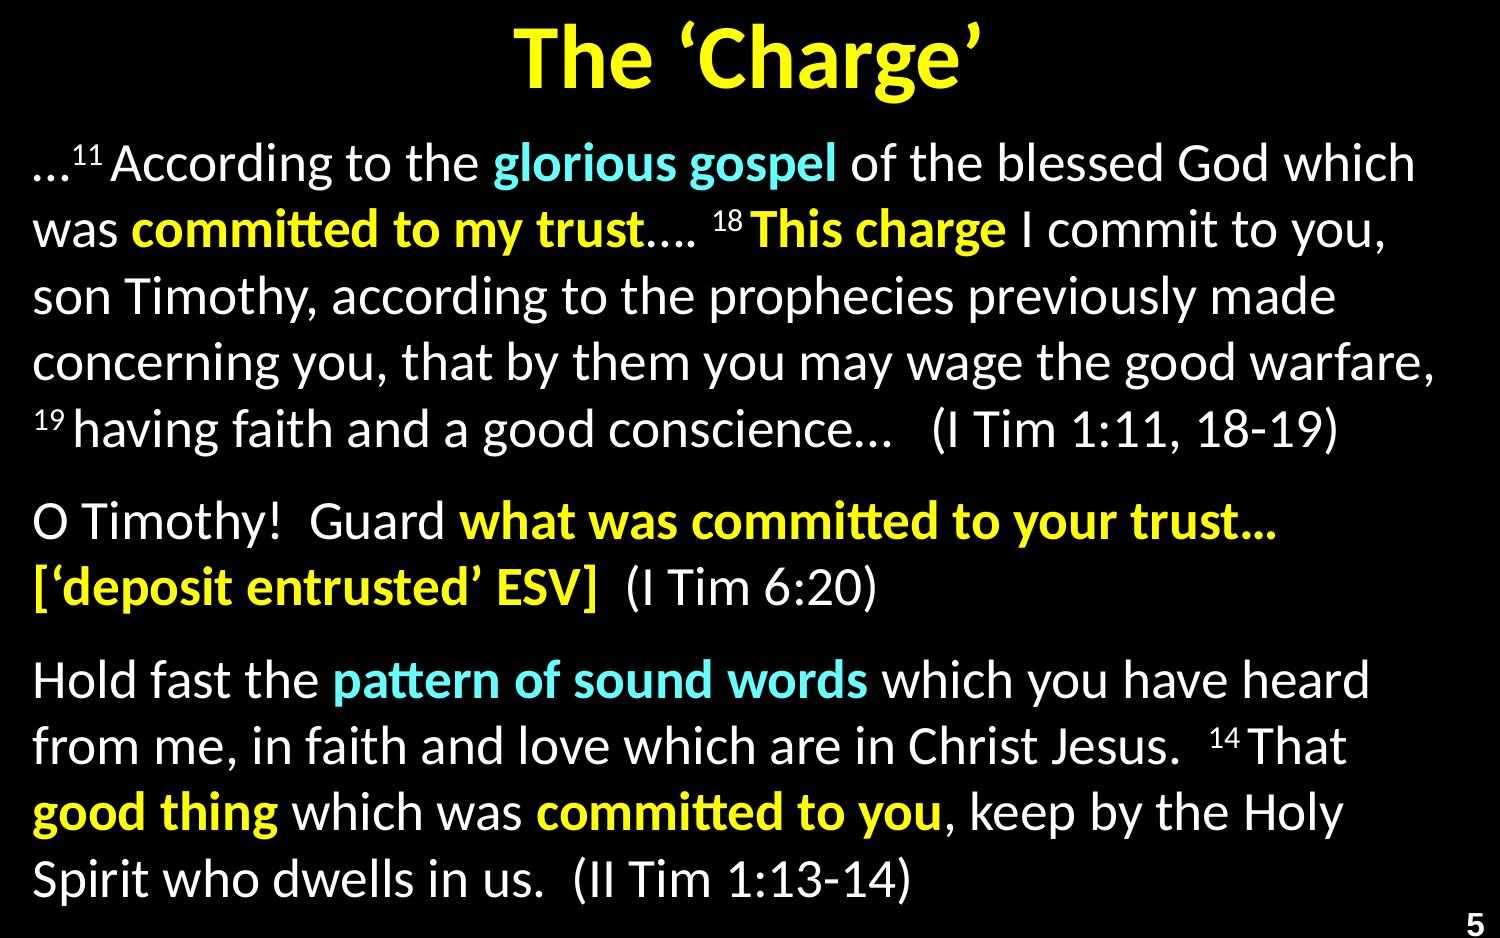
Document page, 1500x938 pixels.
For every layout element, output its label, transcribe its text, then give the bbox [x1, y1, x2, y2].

list …11 According to the glorious gospel of the blessed God which was committed to my trust…. 18 This charge I commit to you, son Timothy, according to the prophecies previously made concerning you, that by them you may wage the good warfare, 19 having faith and a good conscience… (I Tim 1:11, 18-19) O Timothy! Guard what was committed to your trust… [‘deposit entrusted’ ESV] (I Tim 6:20) Hold fast the pattern of sound words which you have heard from me, in faith and love which are in Christ Jesus. 14 That good thing which was committed to you, keep by the Holy Spirit who dwells in us. (II Tim 1:13-14) [17, 118, 1486, 932]
slide_number 5 [1425, 895, 1500, 938]
title The ‘Charge’ [112, 10, 1388, 94]
text_box [0, 0, 1500, 938]
